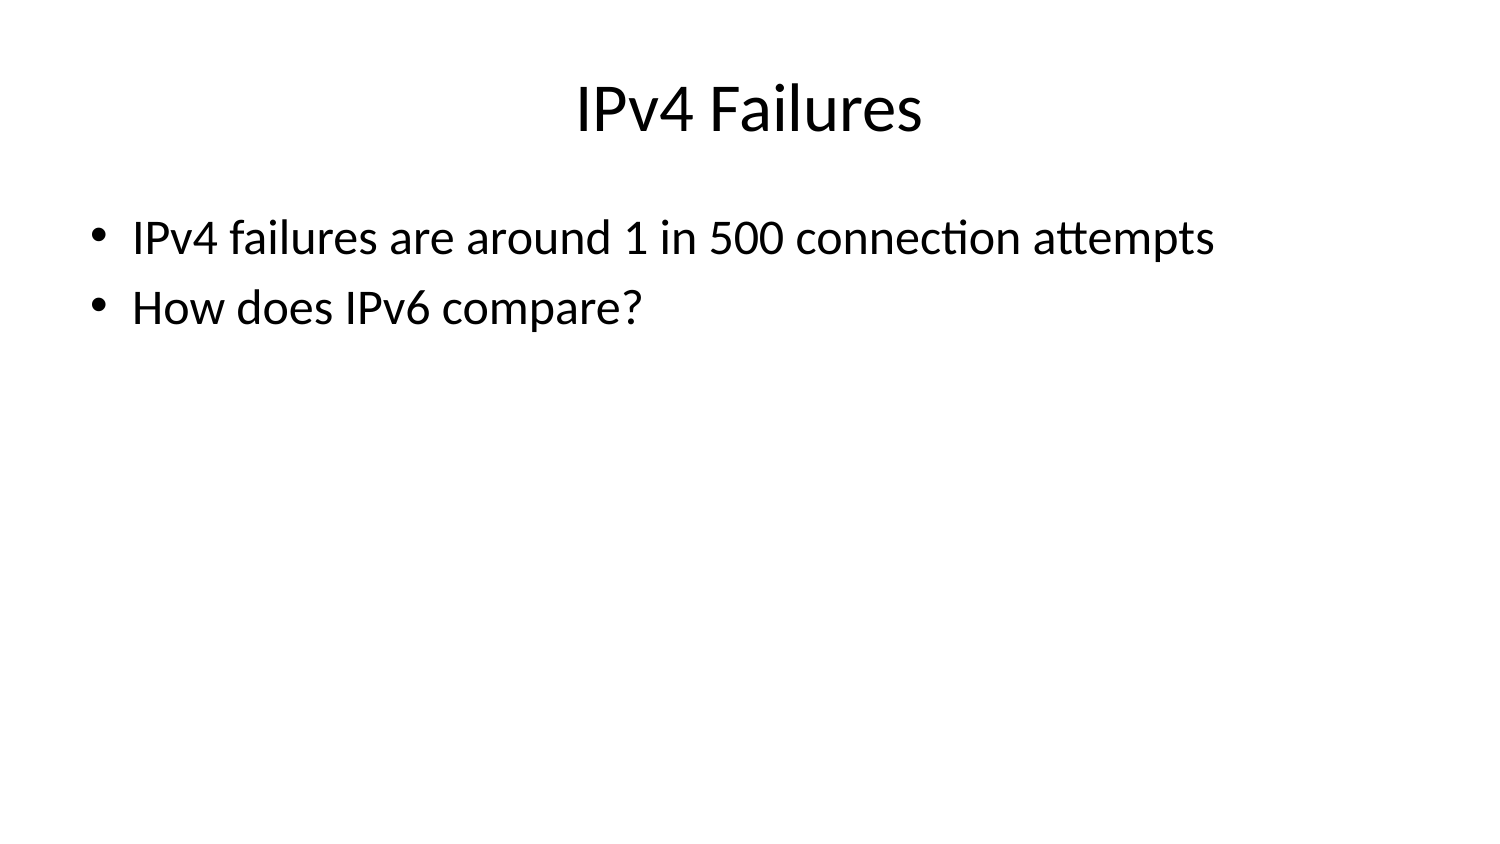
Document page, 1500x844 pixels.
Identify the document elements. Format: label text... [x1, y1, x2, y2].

title IPv4 Failures [75, 33, 1425, 175]
list IPv4 failures are around 1 in 500 connection attempts How does IPv6 compare? [75, 196, 1425, 754]
